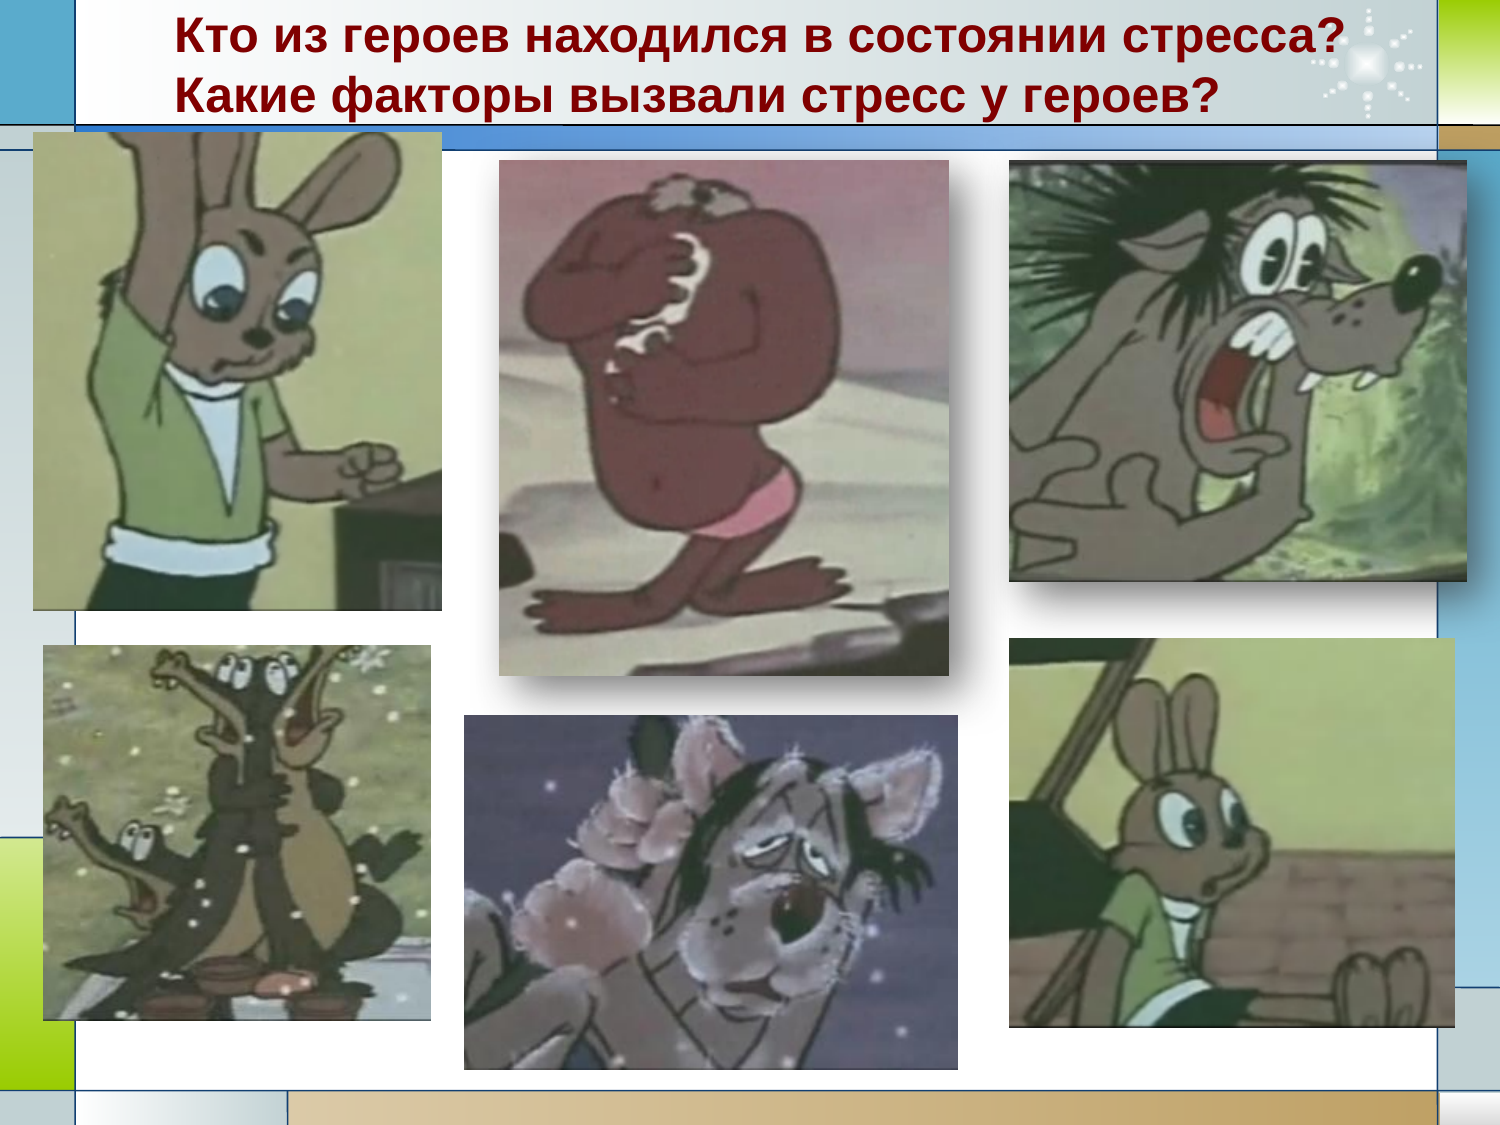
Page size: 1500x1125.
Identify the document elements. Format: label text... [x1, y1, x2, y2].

picture [1009, 160, 1467, 583]
picture [463, 715, 959, 1071]
picture [33, 132, 442, 611]
picture [43, 644, 432, 1021]
picture [1009, 637, 1455, 1029]
text_box Кто из героев находился в состоянии стресса? Какие факторы вызвали стресс у героев? [159, 0, 1388, 130]
picture [499, 160, 949, 676]
